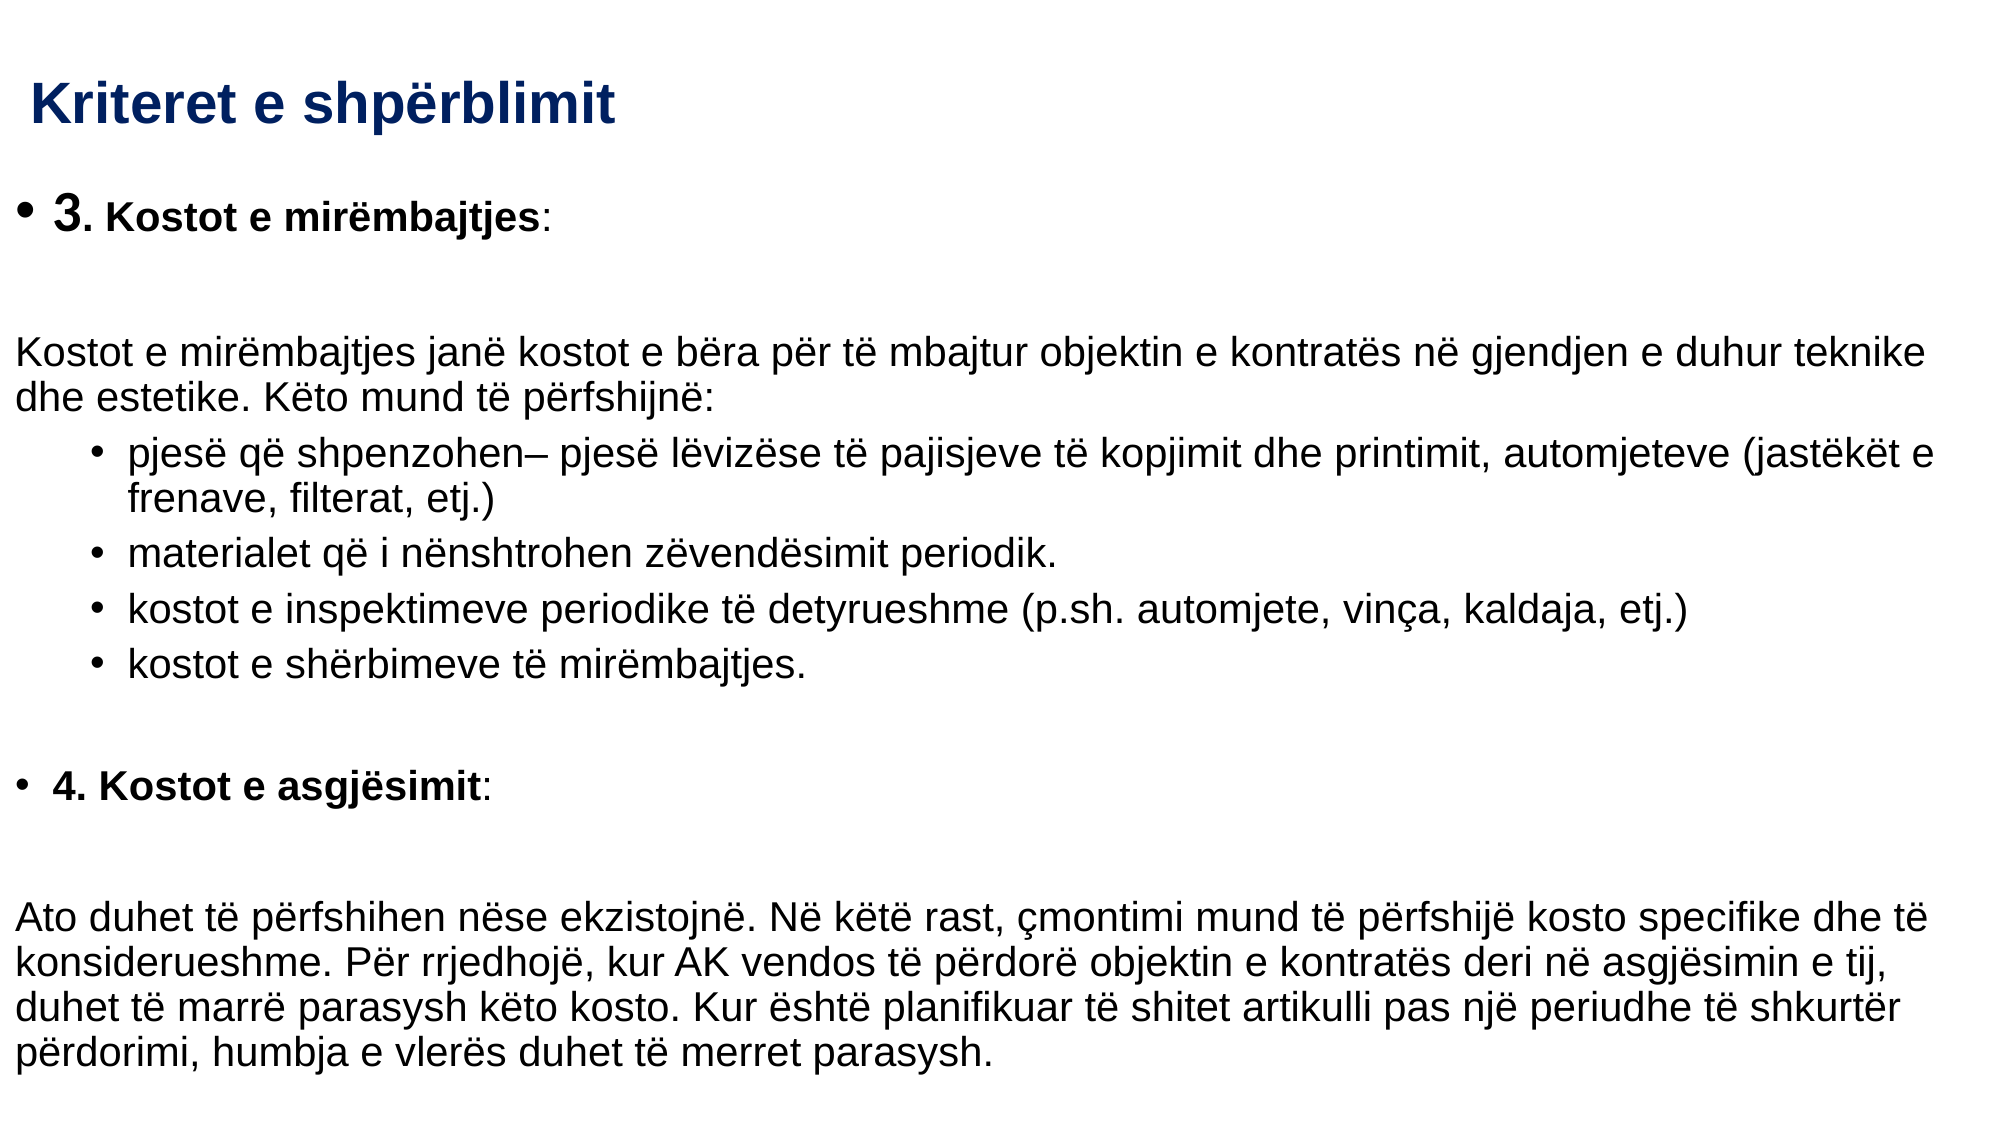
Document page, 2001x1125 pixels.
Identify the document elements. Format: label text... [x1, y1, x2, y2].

title Kriteret e shpërblimit [15, 59, 1863, 150]
list 3. Kostot e mirëmbajtjes: Kostot e mirëmbajtjes janë kostot e bëra për të mbajtur objektin e kontratës në gjendjen e duhur teknike dhe estetike. Këto mund të përfshijnë: pjesë që shpenzohen– pjesë lëvizëse të pajisjeve të kopjimit dhe printimit, automjeteve (jastëkët e frenave, filterat, etj.) materialet që i nënshtrohen zëvendësimit periodik. kostot e inspektimeve periodike të detyrueshme (p.sh. automjete, vinça, kaldaja, etj.) kostot e shërbimeve të mirëmbajtjes. 4. Kostot e asgjësimit: Ato duhet të përfshihen nëse ekzistojnë. Në këtë rast, çmontimi mund të përfshijë kosto specifike dhe të konsiderueshme. Për rrjedhojë, kur AK vendos të përdorë objektin e kontratës deri në asgjësimin e tij, duhet të marrë parasysh këto kosto. Kur është planifikuar të shitet artikulli pas një periudhe të shkurtër përdorimi, humbja e vlerës duhet të merret parasysh. [0, 173, 2000, 1125]
